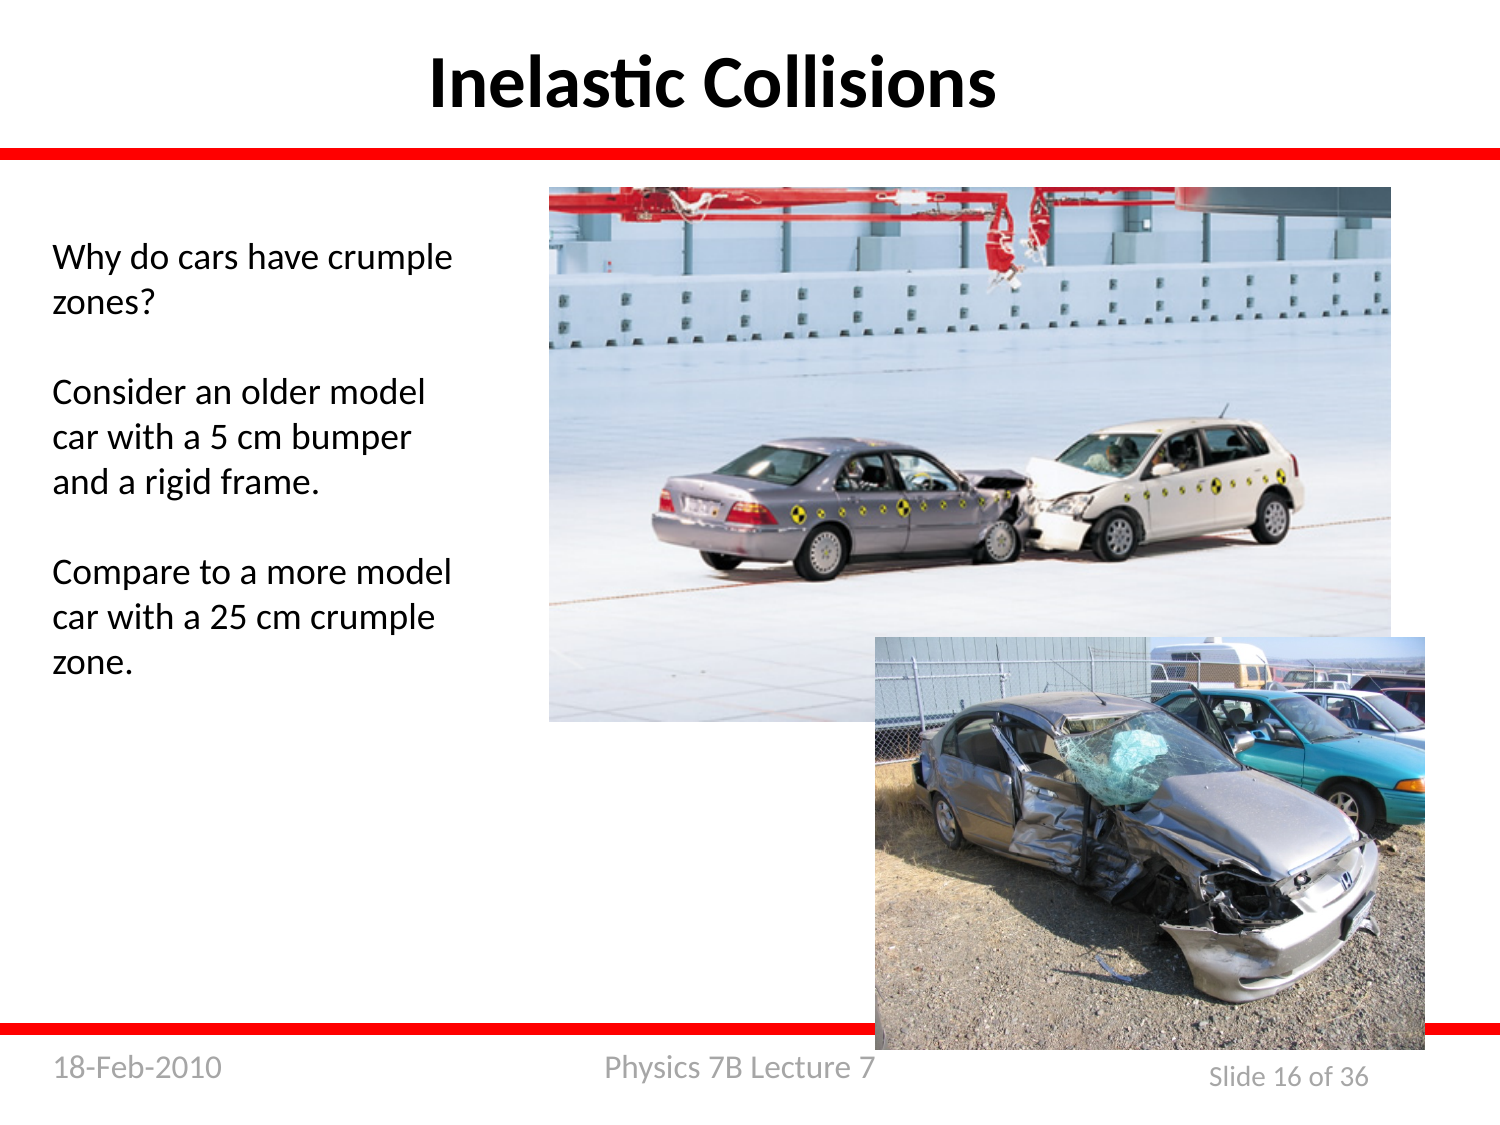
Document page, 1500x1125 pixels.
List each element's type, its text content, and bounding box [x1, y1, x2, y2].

text_box Inelastic Collisions [413, 24, 1013, 130]
text_box Why do cars have crumple zones? Consider an older model car with a 5 cm bumper and a rigid frame. Compare to a more model car with a 25 cm crumple zone. [37, 224, 488, 690]
picture [549, 187, 1426, 1051]
